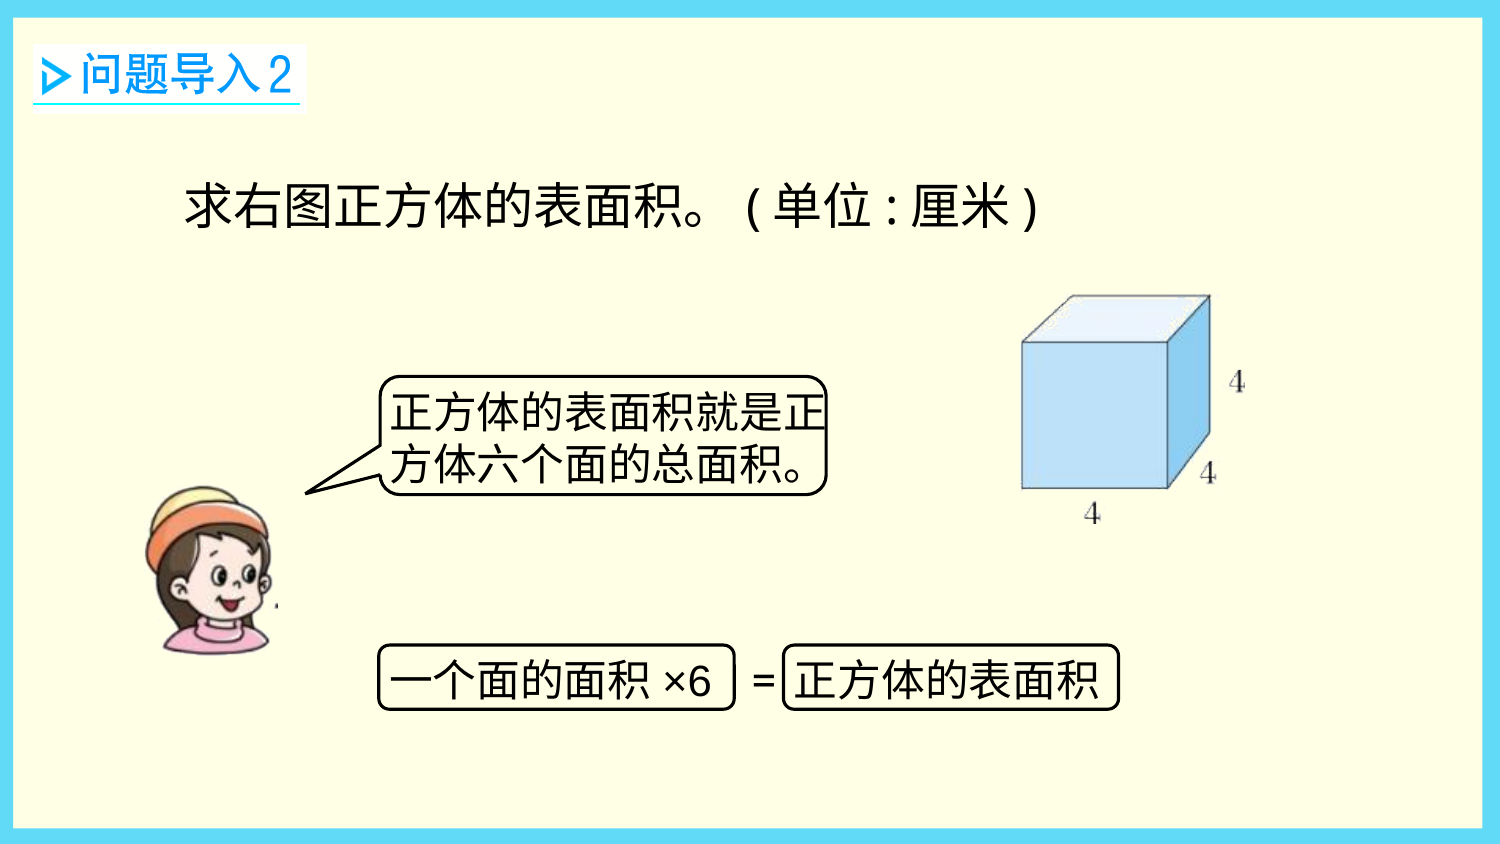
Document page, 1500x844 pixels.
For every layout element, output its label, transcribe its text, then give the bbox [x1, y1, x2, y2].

picture [33, 44, 307, 114]
text_box 求右图正方体的表面积。(单位:厘米) [172, 169, 1152, 241]
text_box [0, 827, 1500, 844]
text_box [374, 644, 1119, 714]
text_box [14, 0, 1481, 19]
picture [1020, 293, 1245, 524]
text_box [374, 376, 875, 499]
text_box [1481, 0, 1500, 827]
picture [144, 482, 278, 683]
text_box [0, 0, 14, 827]
